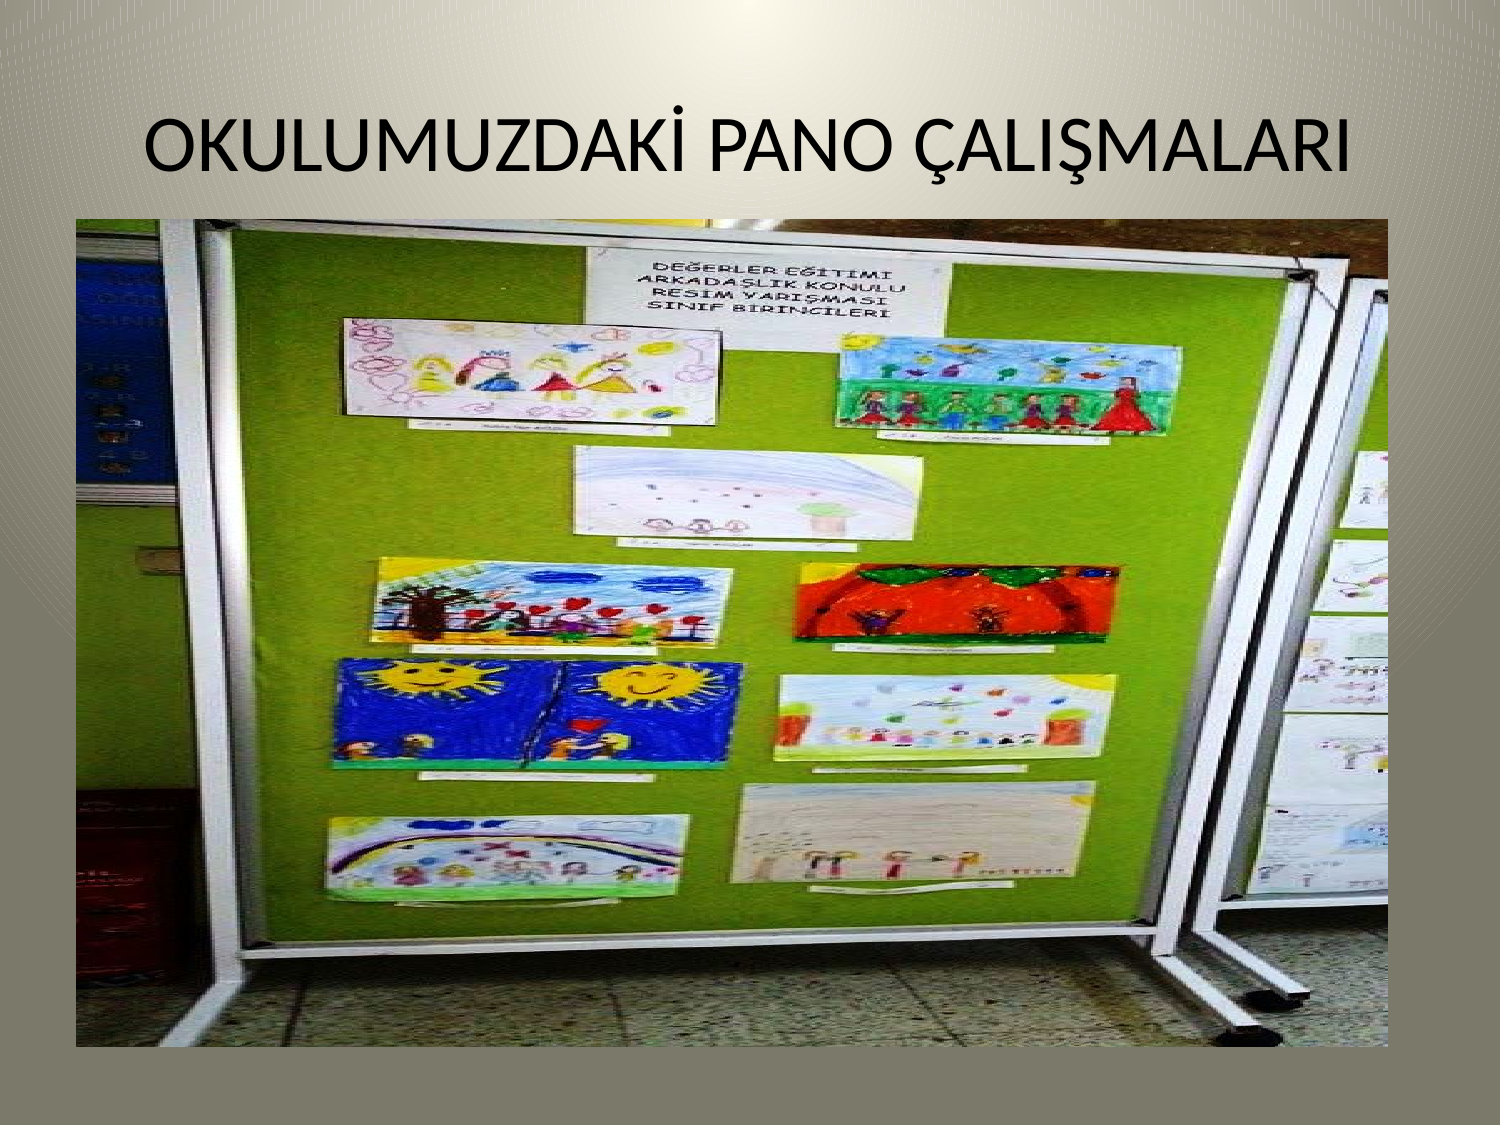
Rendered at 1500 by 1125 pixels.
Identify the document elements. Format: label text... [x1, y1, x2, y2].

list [76, 219, 1389, 1047]
title OKULUMUZDAKİ PANO ÇALIŞMALARI [75, 45, 1425, 233]
